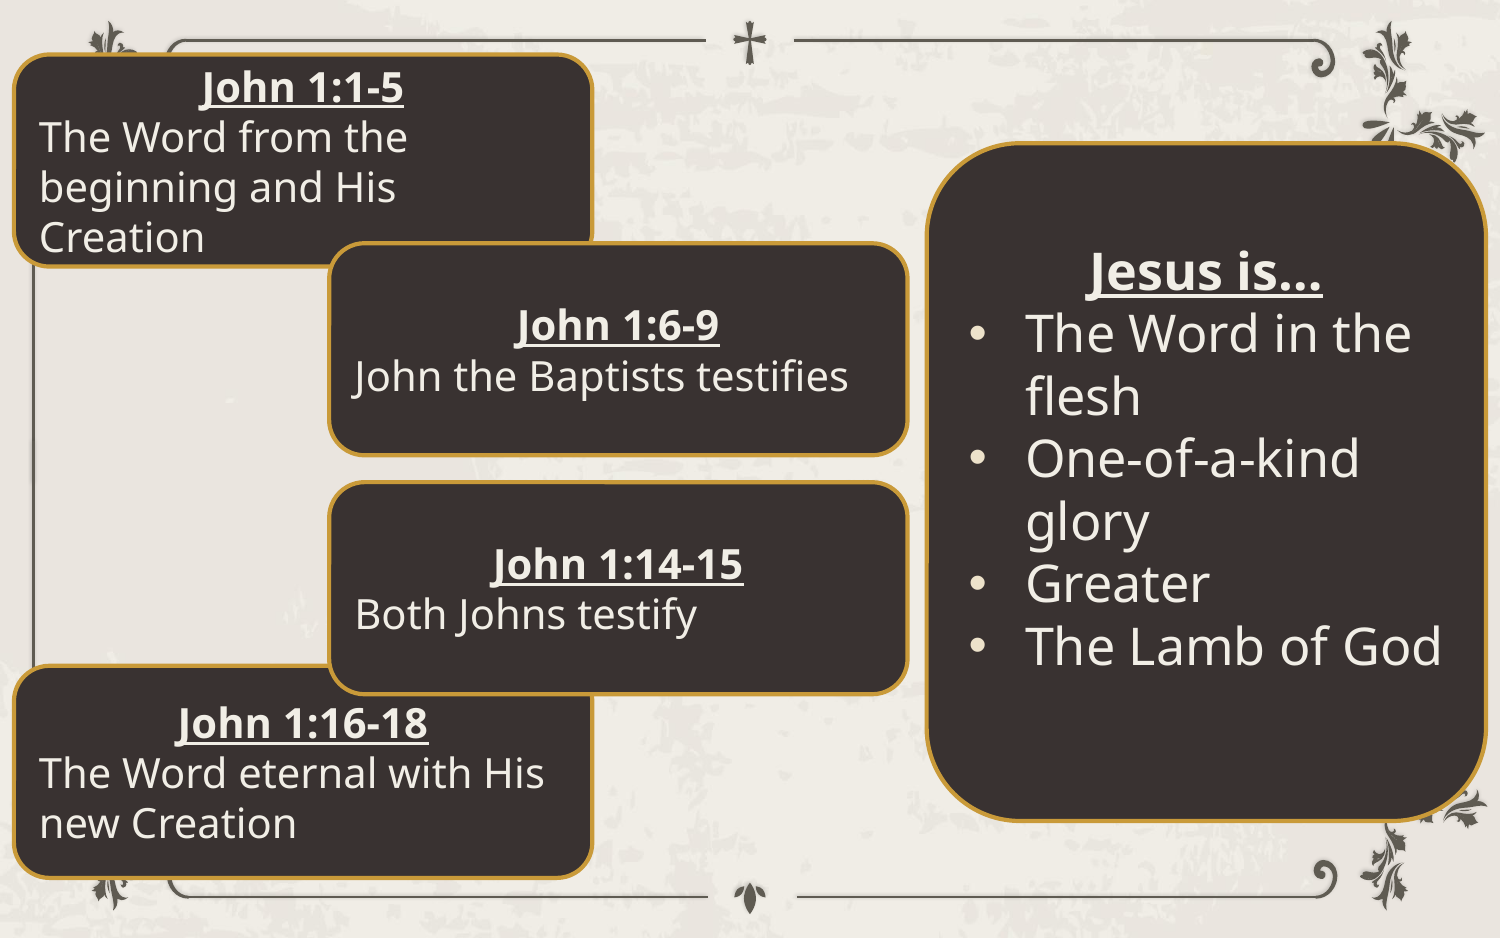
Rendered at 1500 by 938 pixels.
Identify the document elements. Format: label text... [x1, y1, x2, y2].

text_box John 1:16-18 The Word eternal with His new Creation [11, 663, 595, 881]
picture [0, 0, 1500, 938]
text_box John 1:6-9 John the Baptists testifies [327, 241, 910, 458]
text_box Jesus is… The Word in the flesh One-of-a-kind glory Greater The Lamb of God [924, 141, 1489, 824]
text_box John 1:14-15 Both Johns testify [327, 480, 910, 697]
text_box John 1:1-5 The Word from the beginning and His Creation [11, 52, 595, 269]
